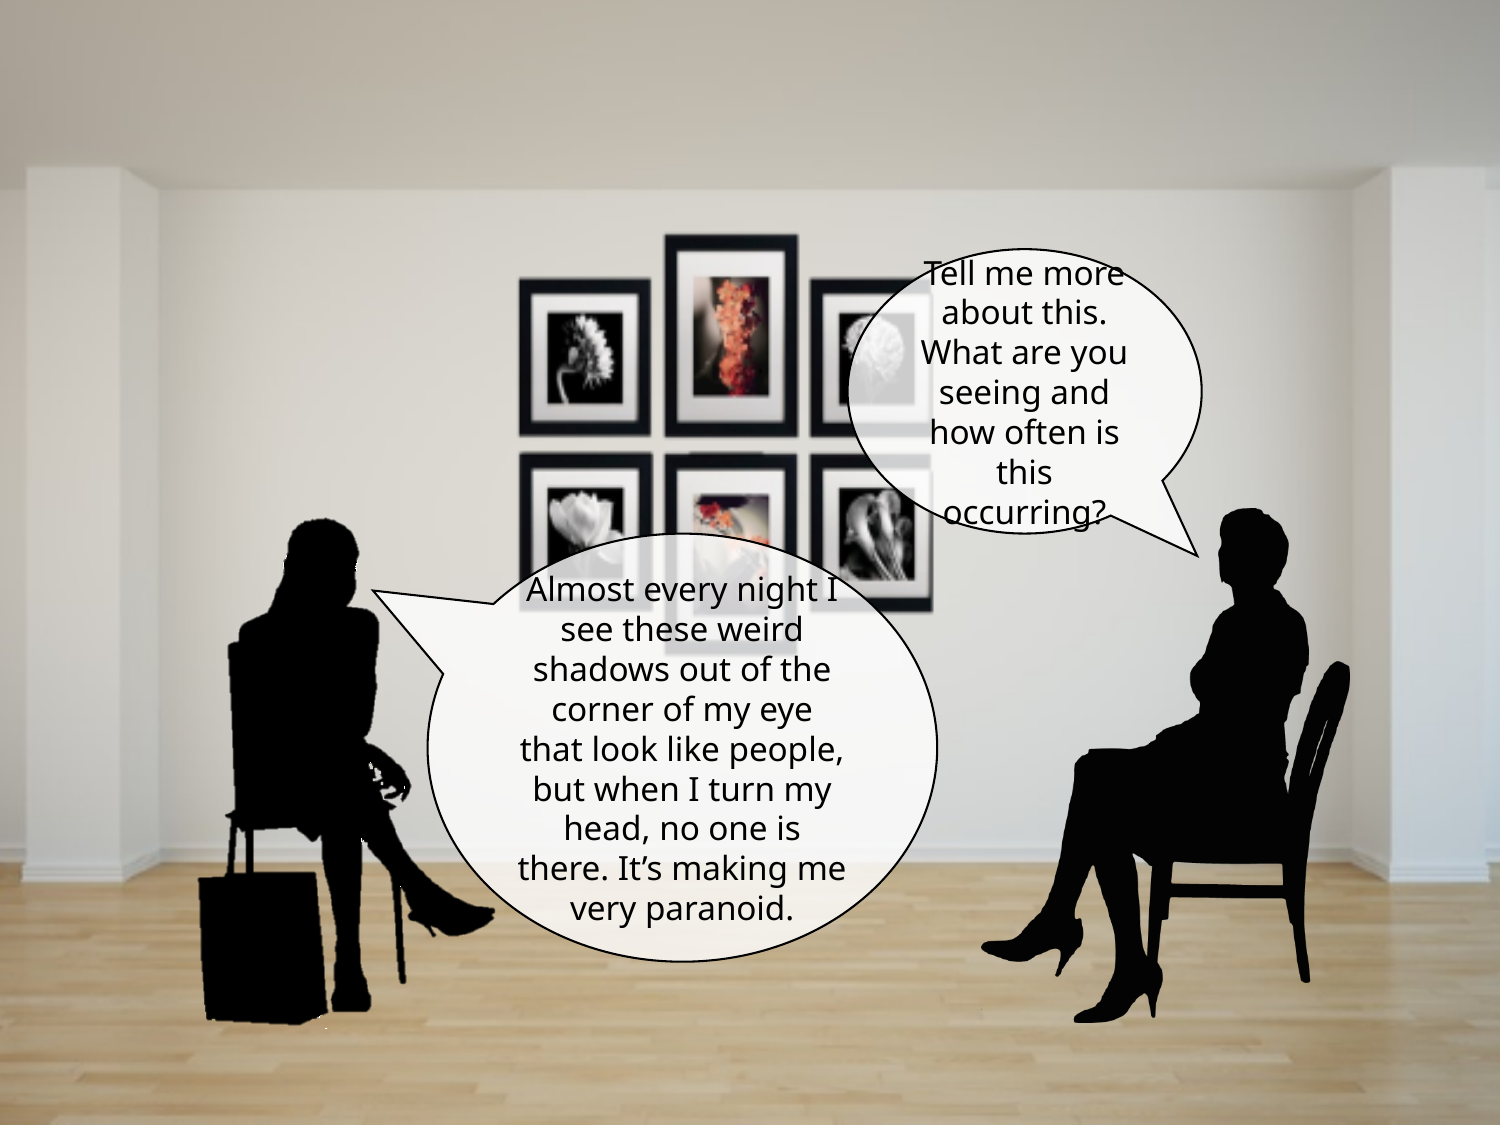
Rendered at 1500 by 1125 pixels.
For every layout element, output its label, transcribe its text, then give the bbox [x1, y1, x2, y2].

text_box Tell me more about this. What are you seeing and how often is this occurring? [846, 248, 1203, 531]
text_box Almost every night I see these weird shadows out of the corner of my eye that look like people, but when I turn my head, no one is there. It’s making me very paranoid. [609, 532, 939, 963]
picture [0, 0, 1500, 1125]
text_box [609, 508, 848, 559]
